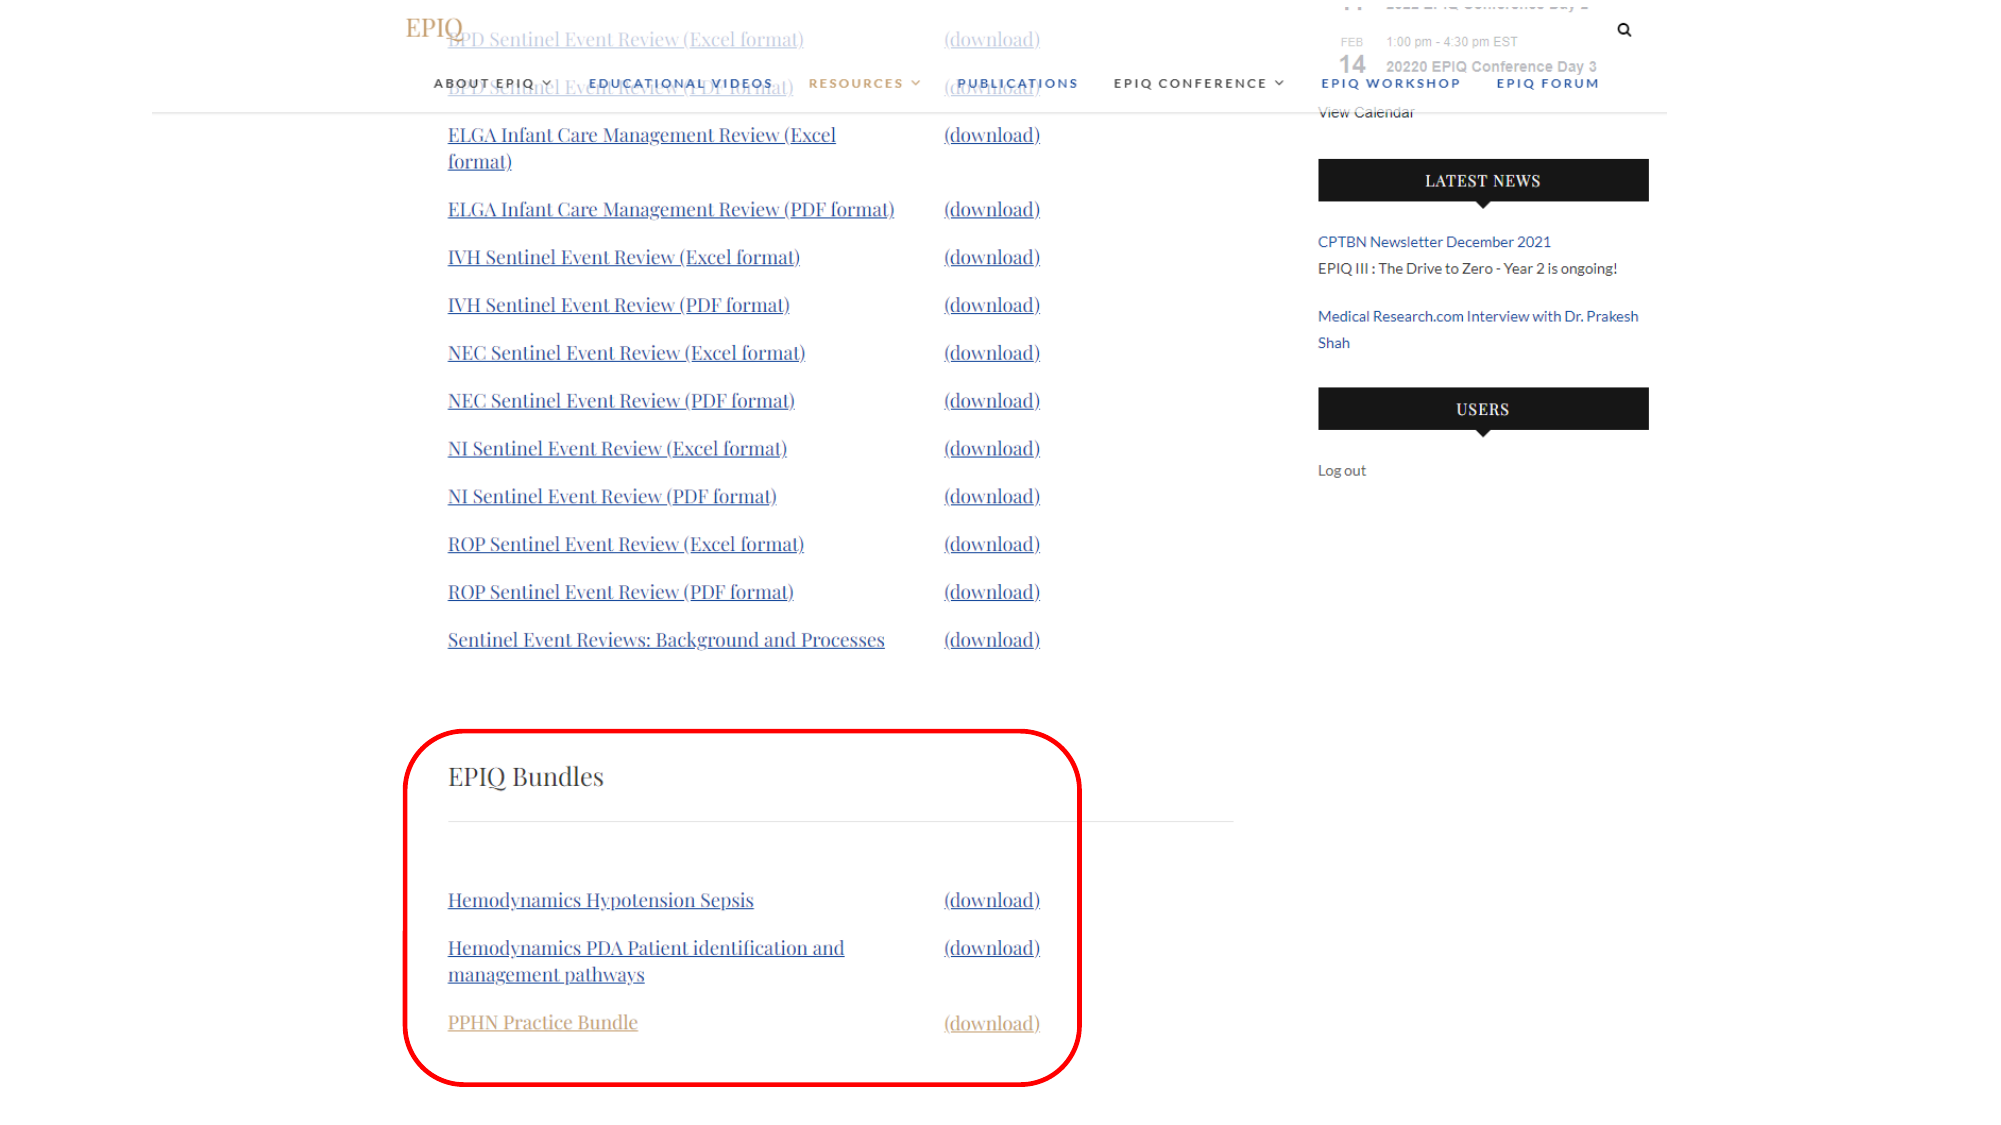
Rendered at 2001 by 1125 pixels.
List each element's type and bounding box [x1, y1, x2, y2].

list [152, 7, 1667, 1125]
